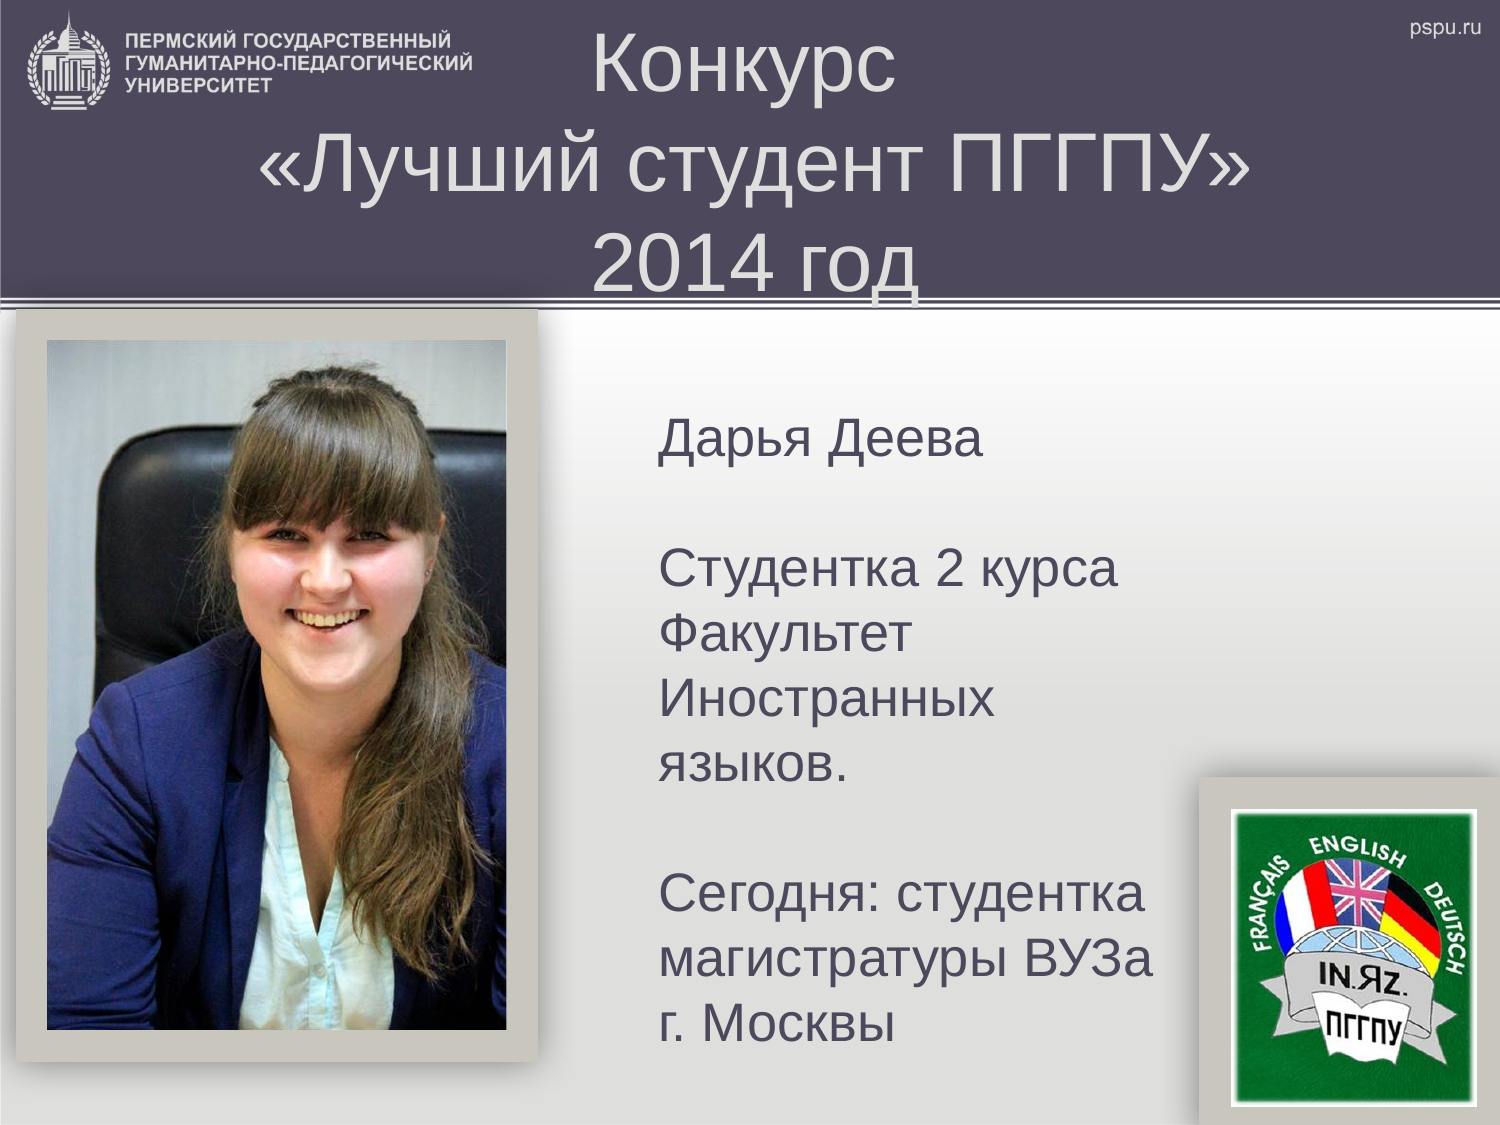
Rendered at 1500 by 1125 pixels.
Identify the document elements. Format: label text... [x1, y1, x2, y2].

text_box Дарья Деева Студентка 2 курса Факультет Иностранных языков. Сегодня: студентка магистратуры ВУЗа г. Москвы [643, 329, 1207, 1105]
title Конкурс «Лучший студент ПГГПУ» 2014 год [82, 70, 1429, 246]
picture [0, 0, 1500, 1125]
picture [1230, 808, 1477, 1108]
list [46, 339, 508, 1031]
